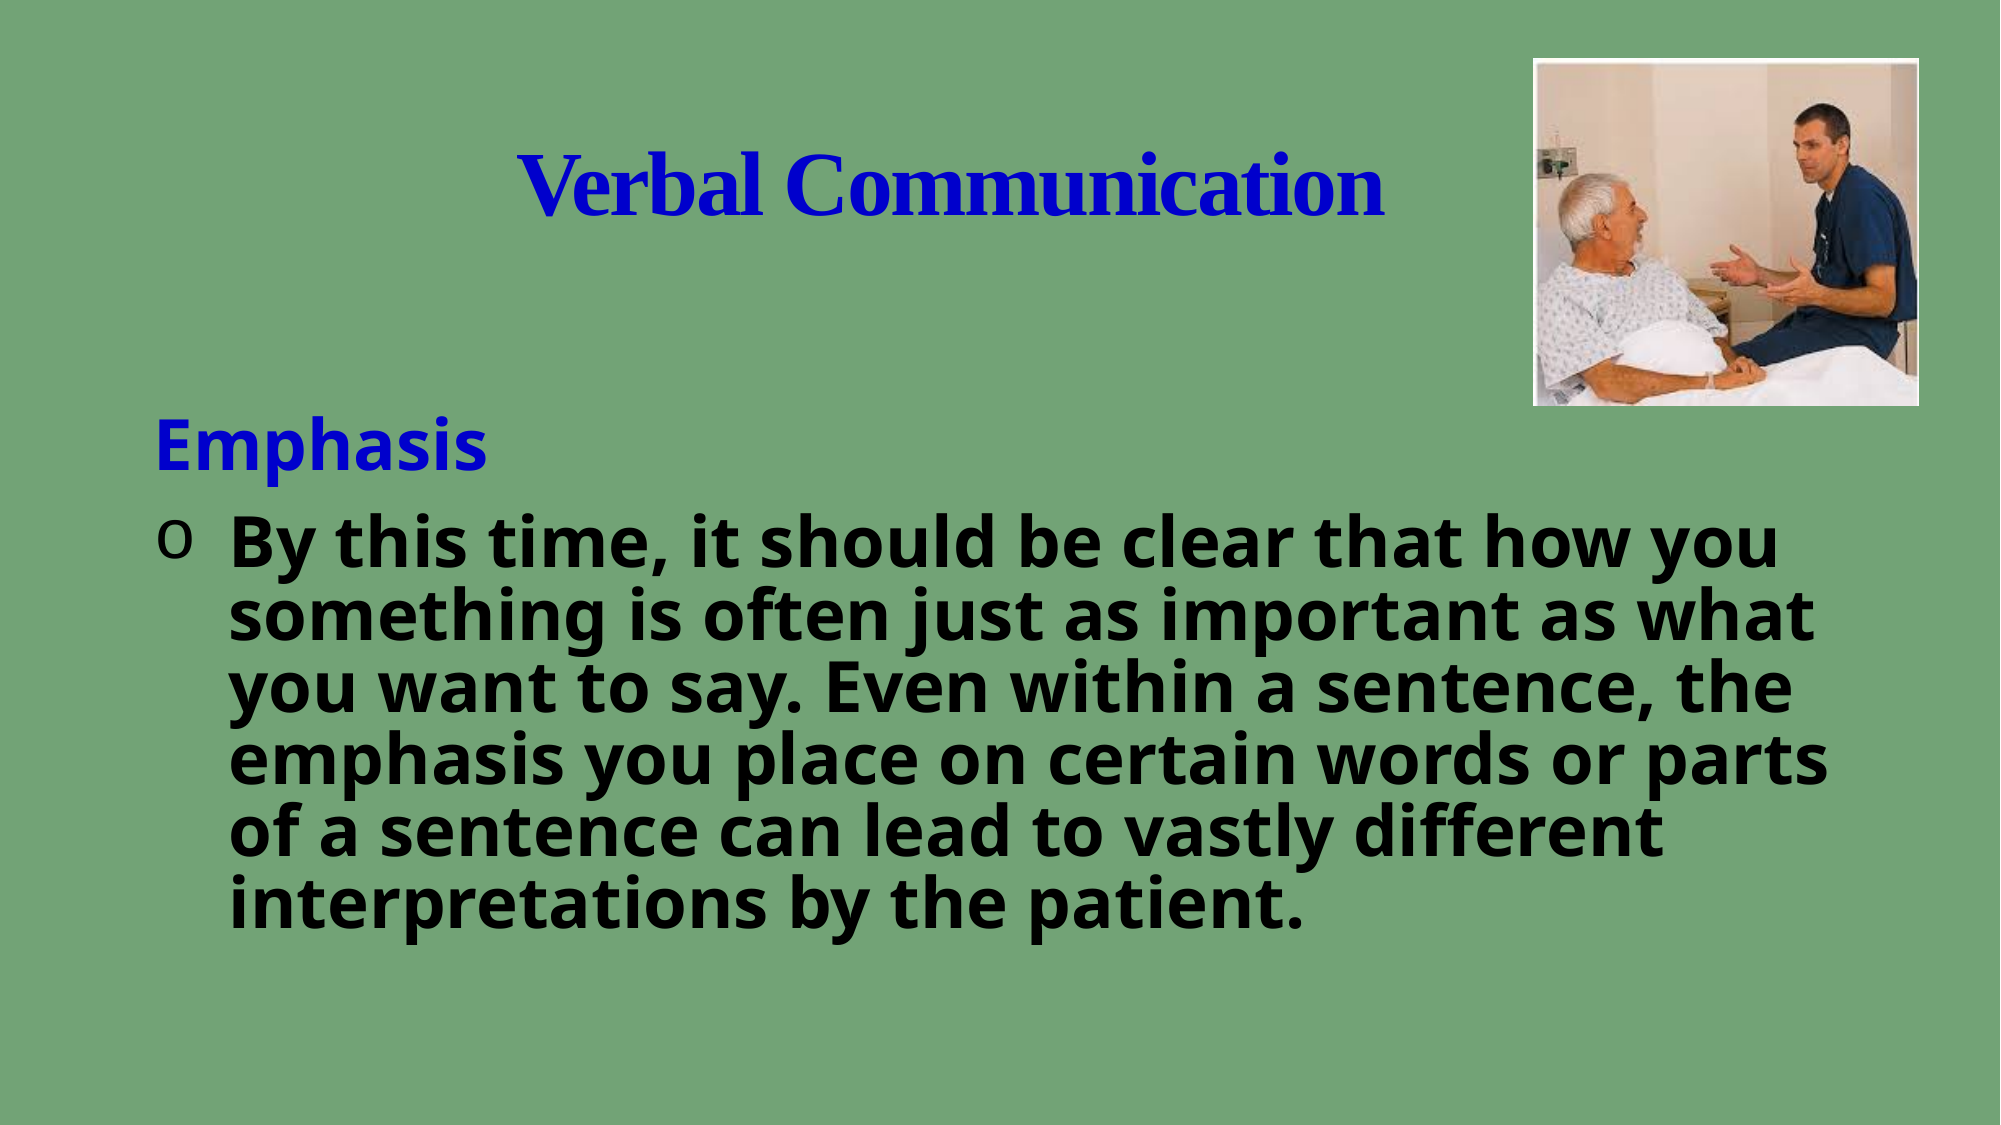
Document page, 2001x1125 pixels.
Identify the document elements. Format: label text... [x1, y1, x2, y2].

subtitle Emphasis By this time, it should be clear that how you something is often just as important as what you want to say. Even within a sentence, the emphasis you place on certain words or parts of a sentence can lead to vastly different interpretations by the patient. [138, 405, 1879, 981]
picture [1533, 58, 1919, 406]
title Verbal Communication [227, 105, 1533, 241]
